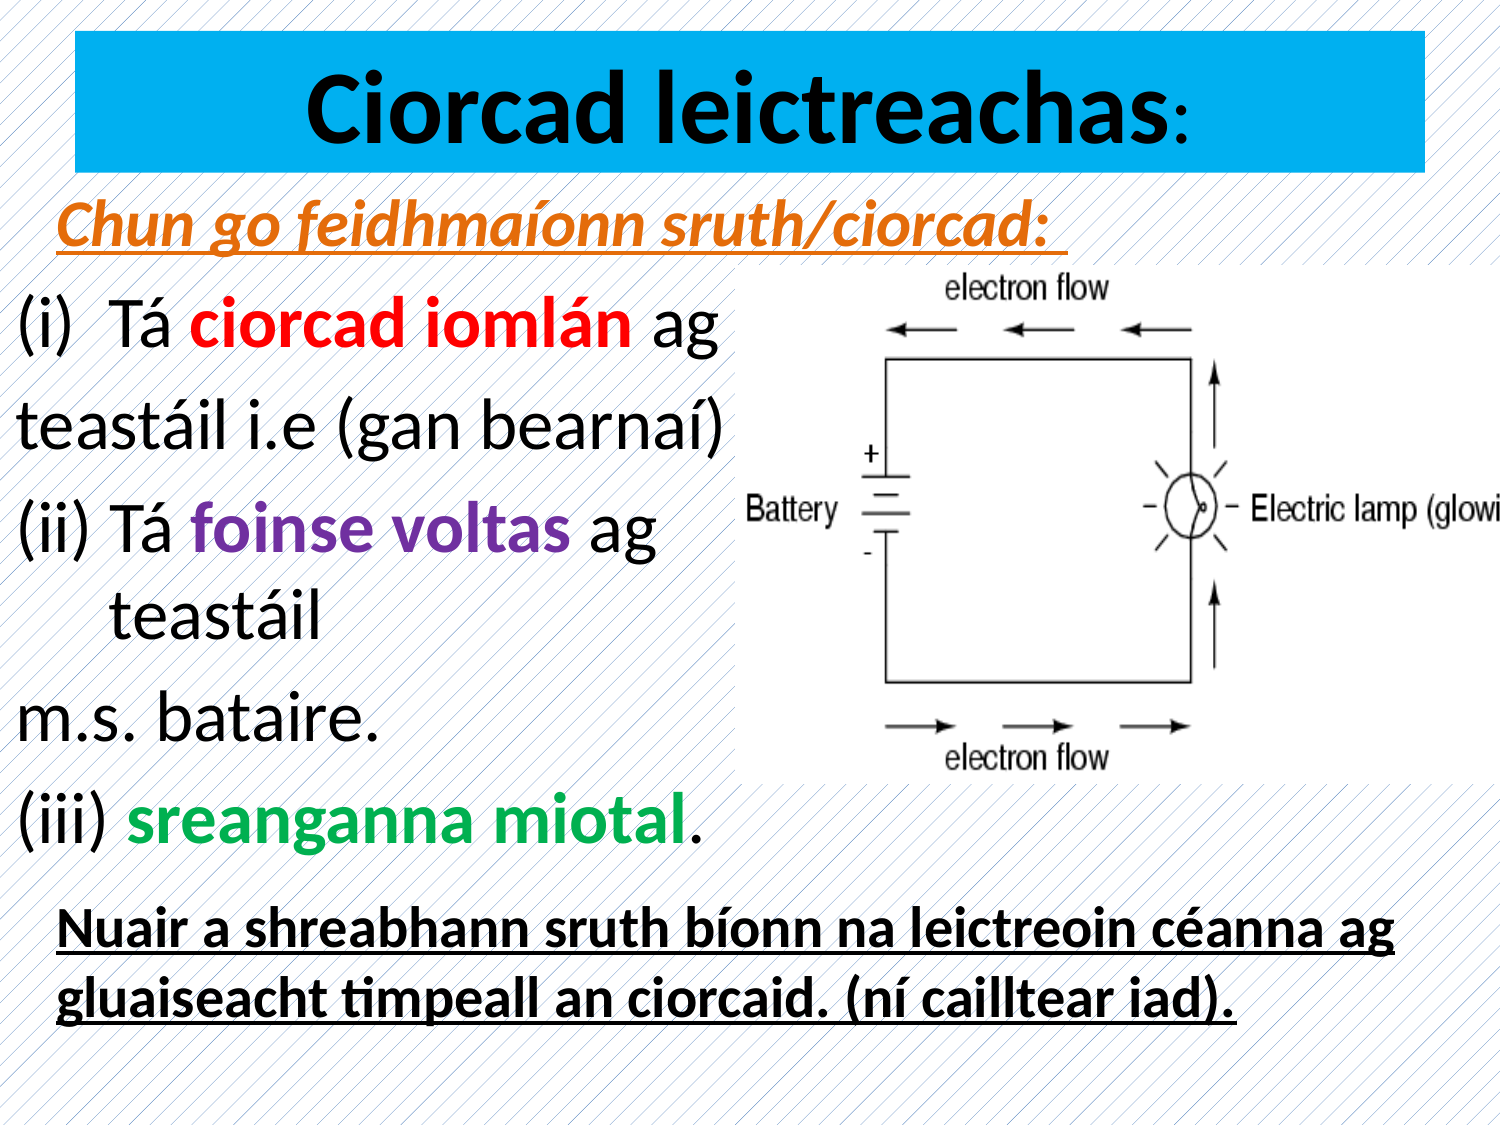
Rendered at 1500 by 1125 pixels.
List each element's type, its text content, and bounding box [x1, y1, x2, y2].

text_box Nuair a shreabhann sruth bíonn na leictreoin céanna ag gluaiseacht timpeall an ciorcaid. (ní cailltear iad). [41, 881, 1424, 1082]
title Ciorcad leictreachas: [75, 30, 1425, 172]
picture [735, 264, 1500, 784]
list Tá ciorcad iomlán ag teastáil i.e (gan bearnaí) (ii) Tá foinse voltas ag teastáil m.s. bataire. (iii) sreanganna miotal. [0, 267, 880, 1125]
text_box Chun go feidhmaíonn sruth/ciorcad: [41, 172, 1500, 268]
